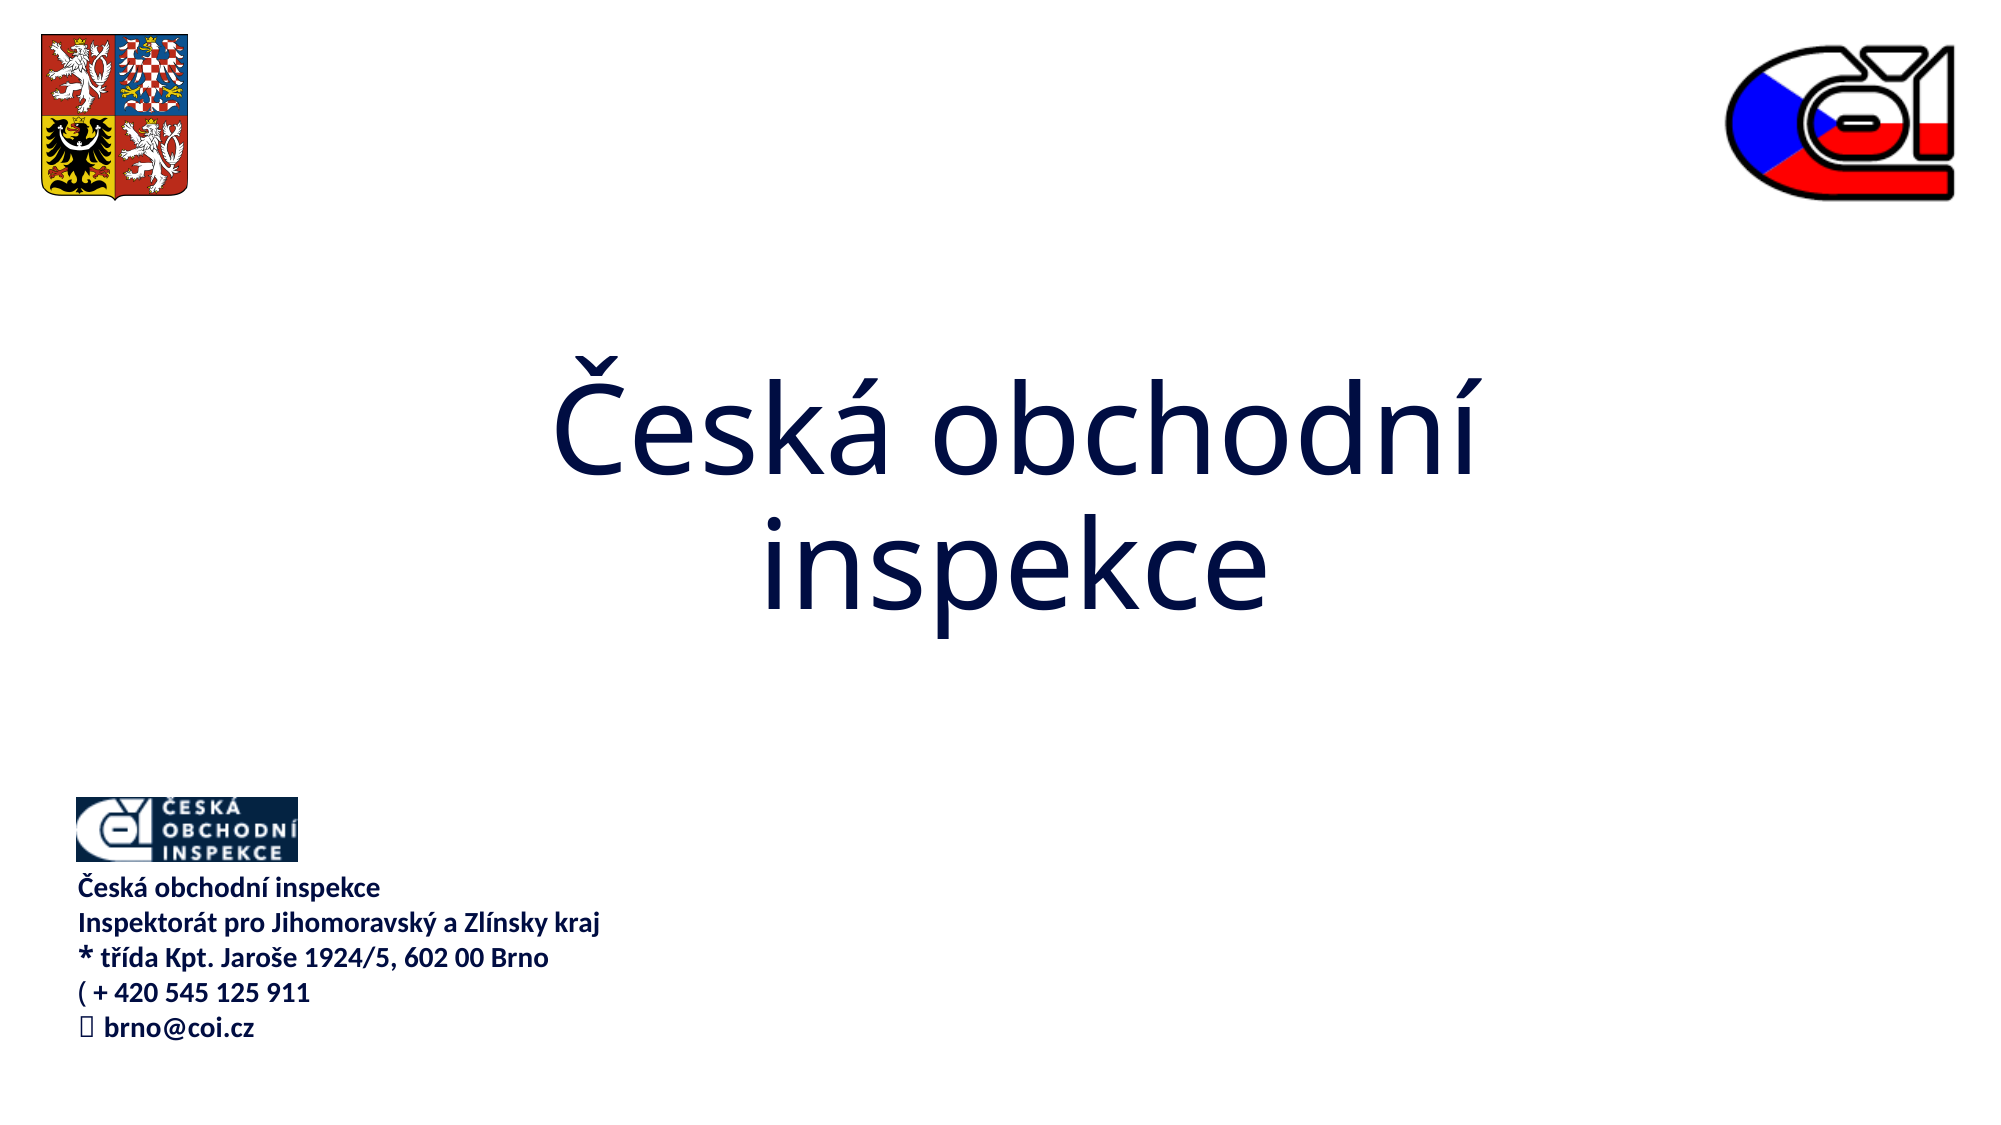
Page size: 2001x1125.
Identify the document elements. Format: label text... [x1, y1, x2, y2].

title Česká obchodní inspekce [265, 252, 1766, 644]
text_box Česká obchodní inspekce Inspektorát pro Jihomoravský a Zlínsky kraj * třída Kpt. Jaroše 1924/5, 602 00 Brno ( + 420 545 125 911  brno@coi.cz [63, 861, 720, 1051]
picture [76, 797, 298, 862]
picture [41, 34, 188, 201]
picture [1714, 34, 1967, 213]
